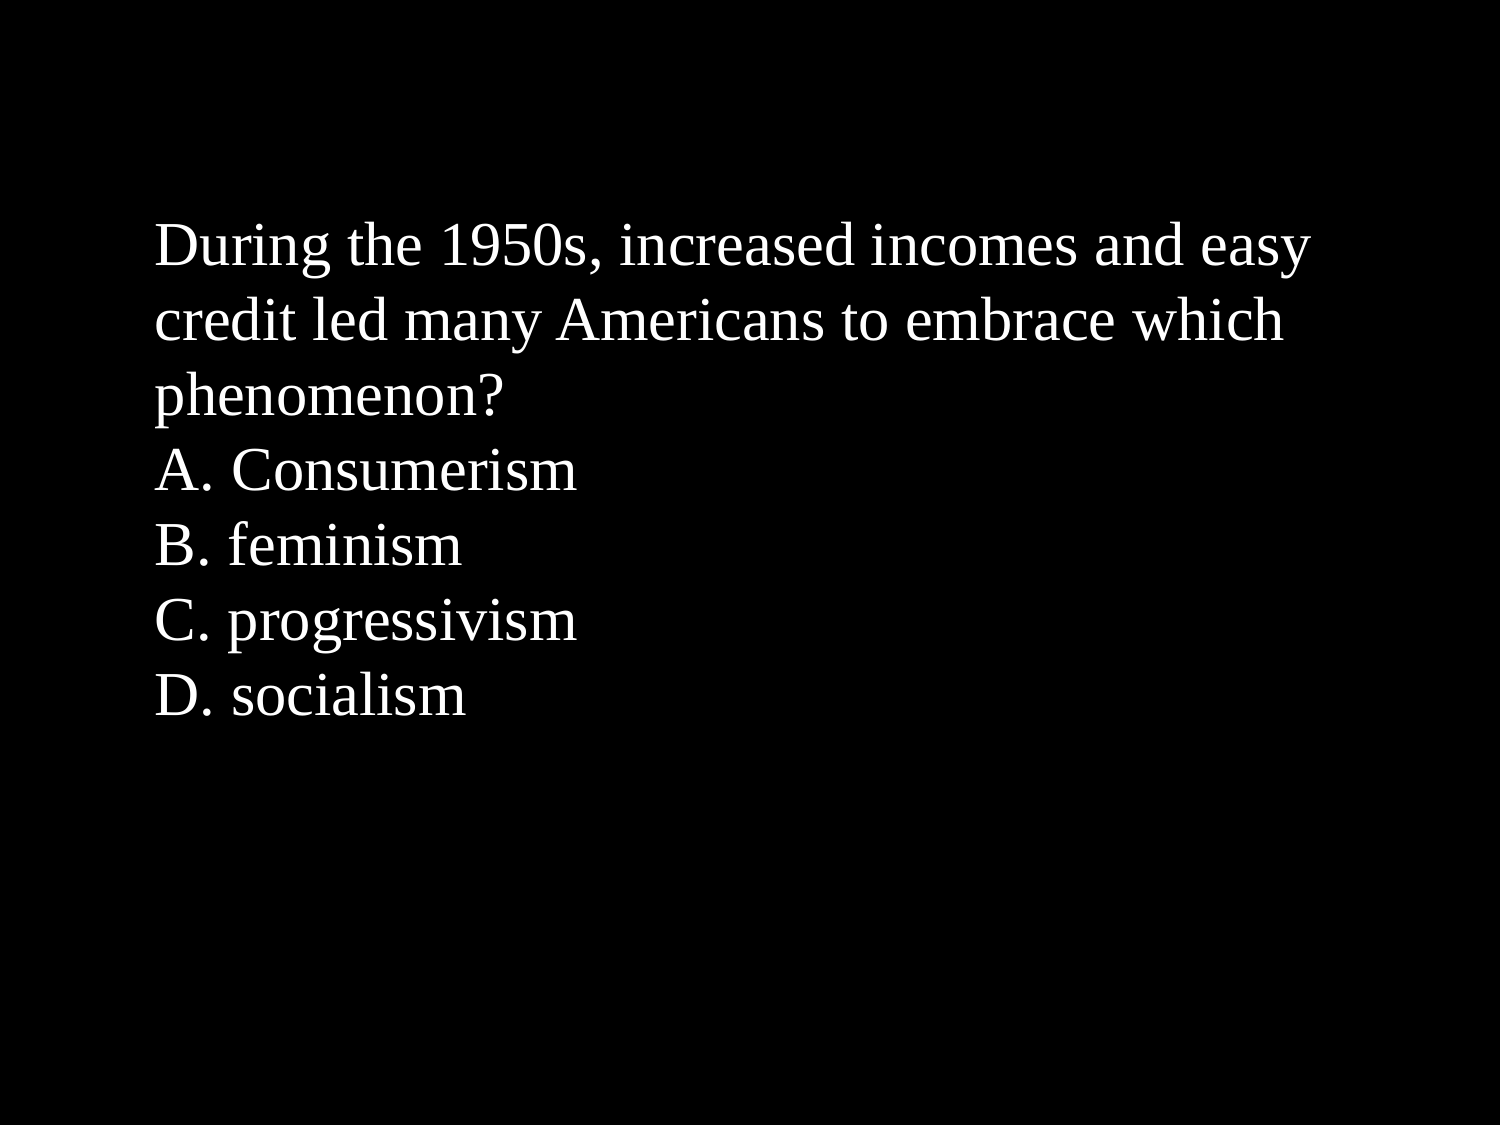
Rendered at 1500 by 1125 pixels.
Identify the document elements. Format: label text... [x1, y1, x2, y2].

title During the 1950s, increased incomes and easy credit led many Americans to embrace which phenomenon? A. Consumerism B. feminism C. progressivism D. socialism [145, 177, 1354, 754]
